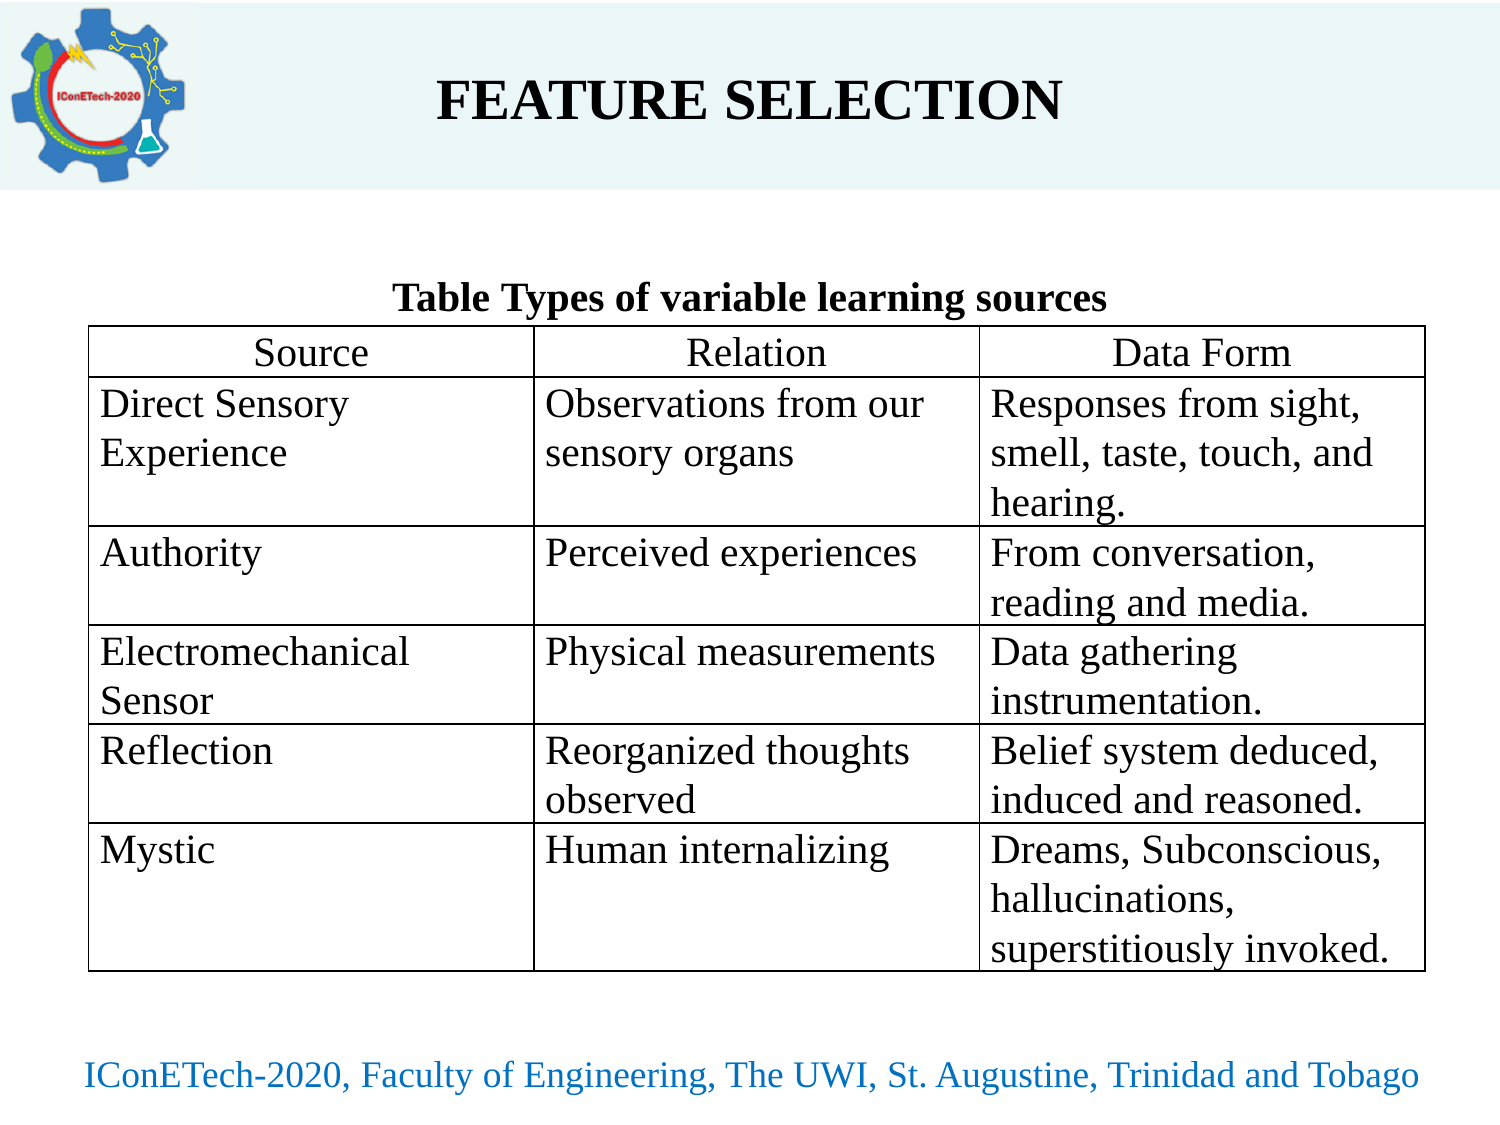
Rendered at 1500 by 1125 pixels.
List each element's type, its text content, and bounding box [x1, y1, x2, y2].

table_cell Belief system deduced, induced and reasoned. [980, 725, 1424, 822]
picture [4, 2, 196, 190]
table_cell Human internalizing [535, 824, 979, 970]
table_header Data Form [980, 327, 1424, 376]
table_cell Reflection [89, 725, 533, 822]
table_header Relation [535, 327, 979, 376]
list Table Types of variable learning sources [75, 262, 1425, 1005]
table_cell Electromechanical Sensor [89, 626, 533, 723]
table_header Source [89, 327, 533, 376]
table_cell Mystic [89, 824, 533, 970]
table_cell Dreams, Subconscious, hallucinations, superstitiously invoked. [980, 824, 1424, 970]
table_cell Reorganized thoughts observed [535, 725, 979, 822]
table_cell Responses from sight, smell, taste, touch, and hearing. [980, 378, 1424, 525]
table_cell Perceived experiences [535, 527, 979, 624]
footer IConETech-2020, Faculty of Engineering, The UWI, St. Augustine, Trinidad and Tobago [4, 1042, 1500, 1103]
title FEATURE SELECTION [196, 2, 1500, 190]
table_cell From conversation, reading and media. [980, 527, 1424, 624]
table_cell Authority [89, 527, 533, 624]
table_cell Physical measurements [535, 626, 979, 723]
table_cell Data gathering instrumentation. [980, 626, 1424, 723]
table_cell Observations from our sensory organs [535, 378, 979, 525]
table_cell Direct Sensory Experience [89, 378, 533, 525]
